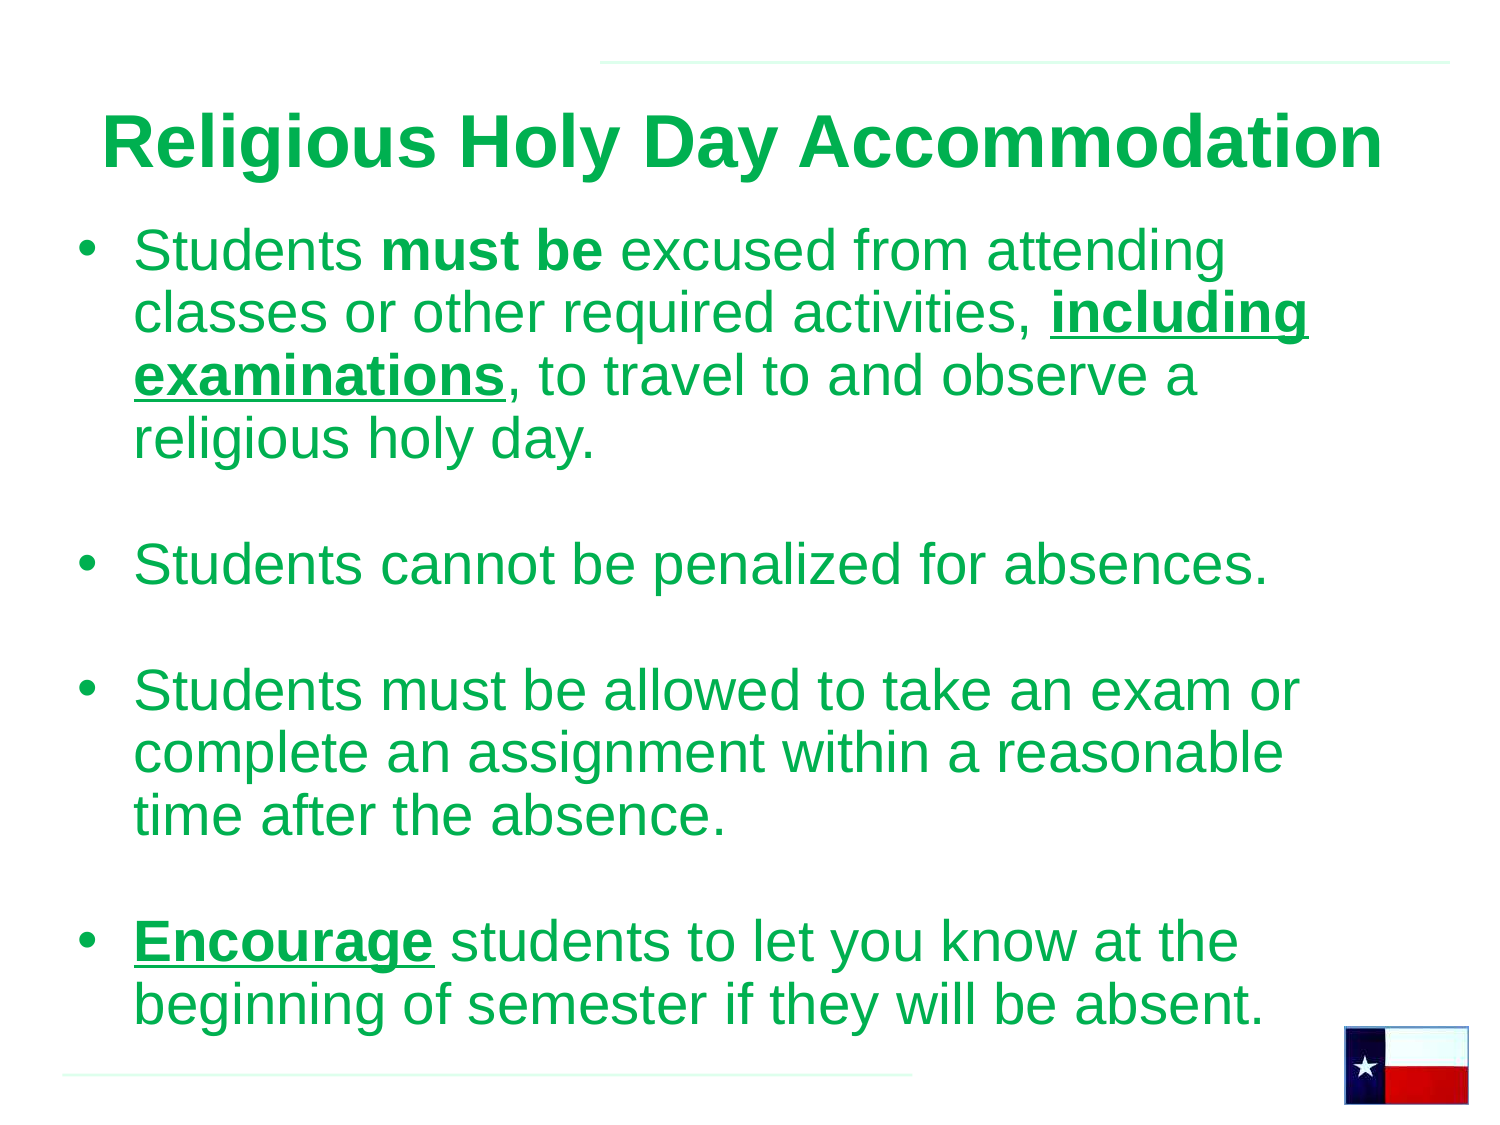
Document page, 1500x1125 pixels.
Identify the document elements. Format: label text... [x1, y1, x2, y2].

text_box Students must be excused from attending classes or other required activities, including examinations, to travel to and observe a religious holy day. Students cannot be penalized for absences. Students must be allowed to take an exam or complete an assignment within a reasonable time after the absence. Encourage students to let you know at the beginning of semester if they will be absent. [62, 212, 1400, 1050]
picture [1343, 1026, 1470, 1105]
text_box Religious Holy Day Accommodation [37, 87, 1450, 188]
